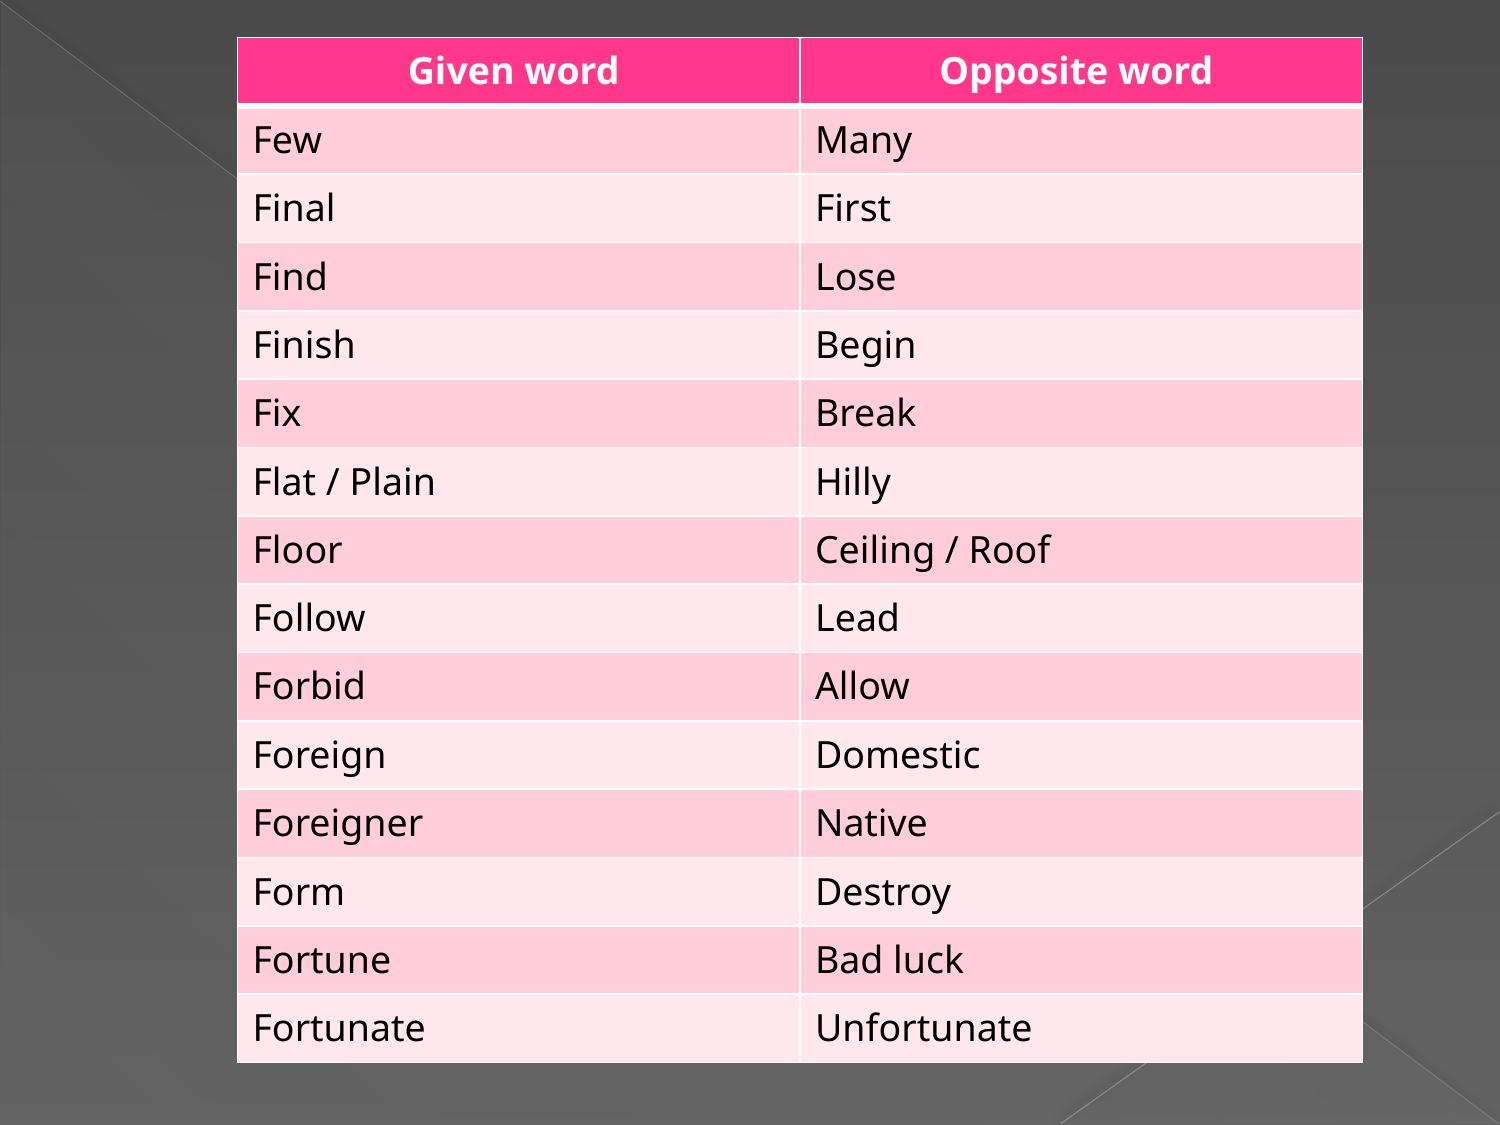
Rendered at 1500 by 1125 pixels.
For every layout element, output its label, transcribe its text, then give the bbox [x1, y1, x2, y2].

table_cell Lose [801, 243, 1362, 310]
table_cell Foreigner [238, 790, 799, 857]
table_cell Lead [801, 585, 1362, 652]
table_cell Final [238, 175, 799, 242]
table_cell Allow [801, 653, 1362, 720]
table_cell Fix [238, 380, 799, 447]
table_cell Find [238, 243, 799, 310]
table_cell Begin [801, 312, 1362, 378]
table_header Given word [238, 38, 799, 103]
table_cell Finish [238, 312, 799, 378]
table_cell Follow [238, 585, 799, 652]
table_cell Bad luck [801, 927, 1362, 993]
table_cell Flat / Plain [238, 448, 799, 515]
table_cell Domestic [801, 722, 1362, 788]
table_cell Native [801, 790, 1362, 857]
table_cell Form [238, 858, 799, 925]
table_cell Unfortunate [801, 995, 1362, 1062]
table_cell Foreign [238, 722, 799, 788]
table_cell Fortune [238, 927, 799, 993]
table_cell Break [801, 380, 1362, 447]
table_cell Hilly [801, 448, 1362, 515]
table_header Opposite word [801, 38, 1362, 103]
table_cell Forbid [238, 653, 799, 720]
table_cell First [801, 175, 1362, 242]
table_cell Few [238, 109, 799, 173]
table_cell Destroy [801, 858, 1362, 925]
table_cell Many [801, 109, 1362, 173]
table_cell Fortunate [238, 995, 799, 1062]
table_cell Floor [238, 517, 799, 583]
table_cell Ceiling / Roof [801, 517, 1362, 583]
